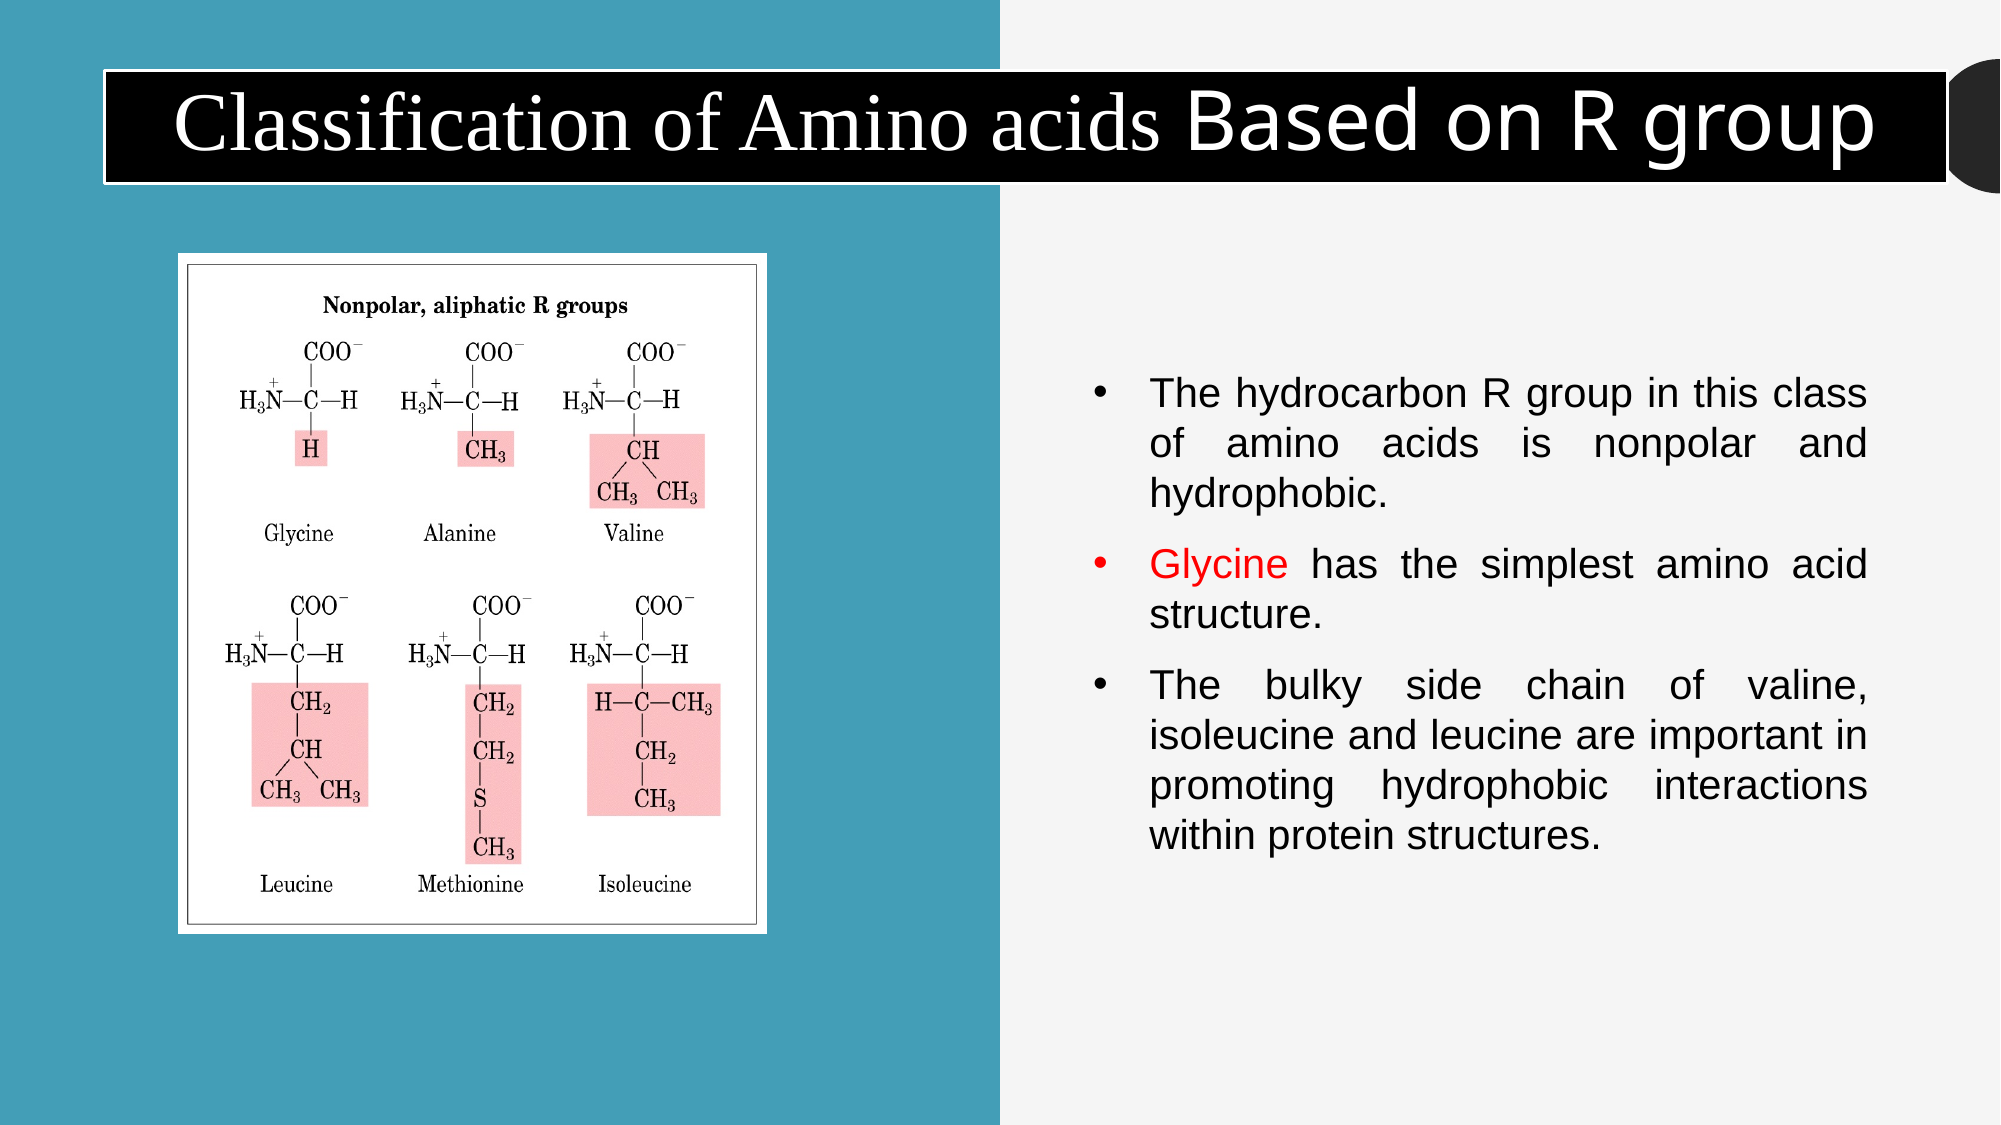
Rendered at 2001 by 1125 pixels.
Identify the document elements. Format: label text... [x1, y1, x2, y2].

picture [178, 253, 767, 934]
title Classification of Amino acids Based on R group [103, 69, 1949, 185]
text_box The hydrocarbon R group in this class of amino acids is nonpolar and hydrophobic. Glycine has the simplest amino acid structure. The bulky side chain of valine, isoleucine and leucine are important in promoting hydrophobic interactions within protein structures. [1078, 358, 1884, 866]
